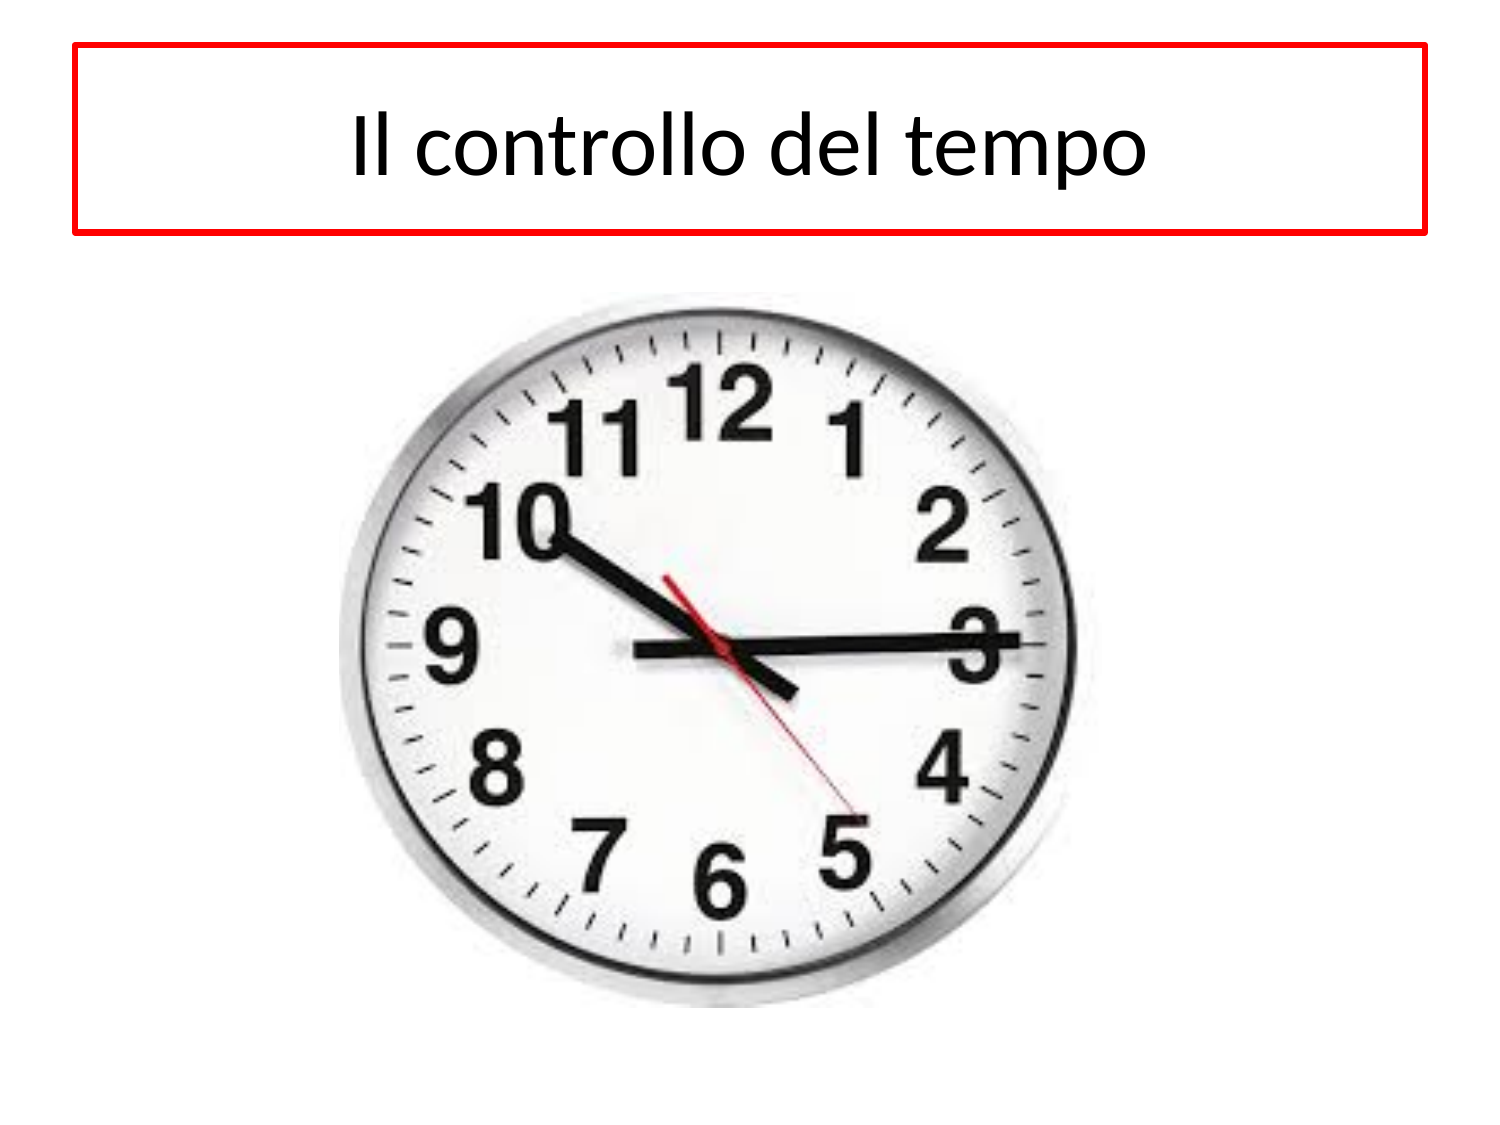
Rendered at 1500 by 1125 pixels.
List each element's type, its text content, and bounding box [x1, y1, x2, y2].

title Il controllo del tempo [75, 45, 1425, 233]
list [339, 292, 1102, 1009]
